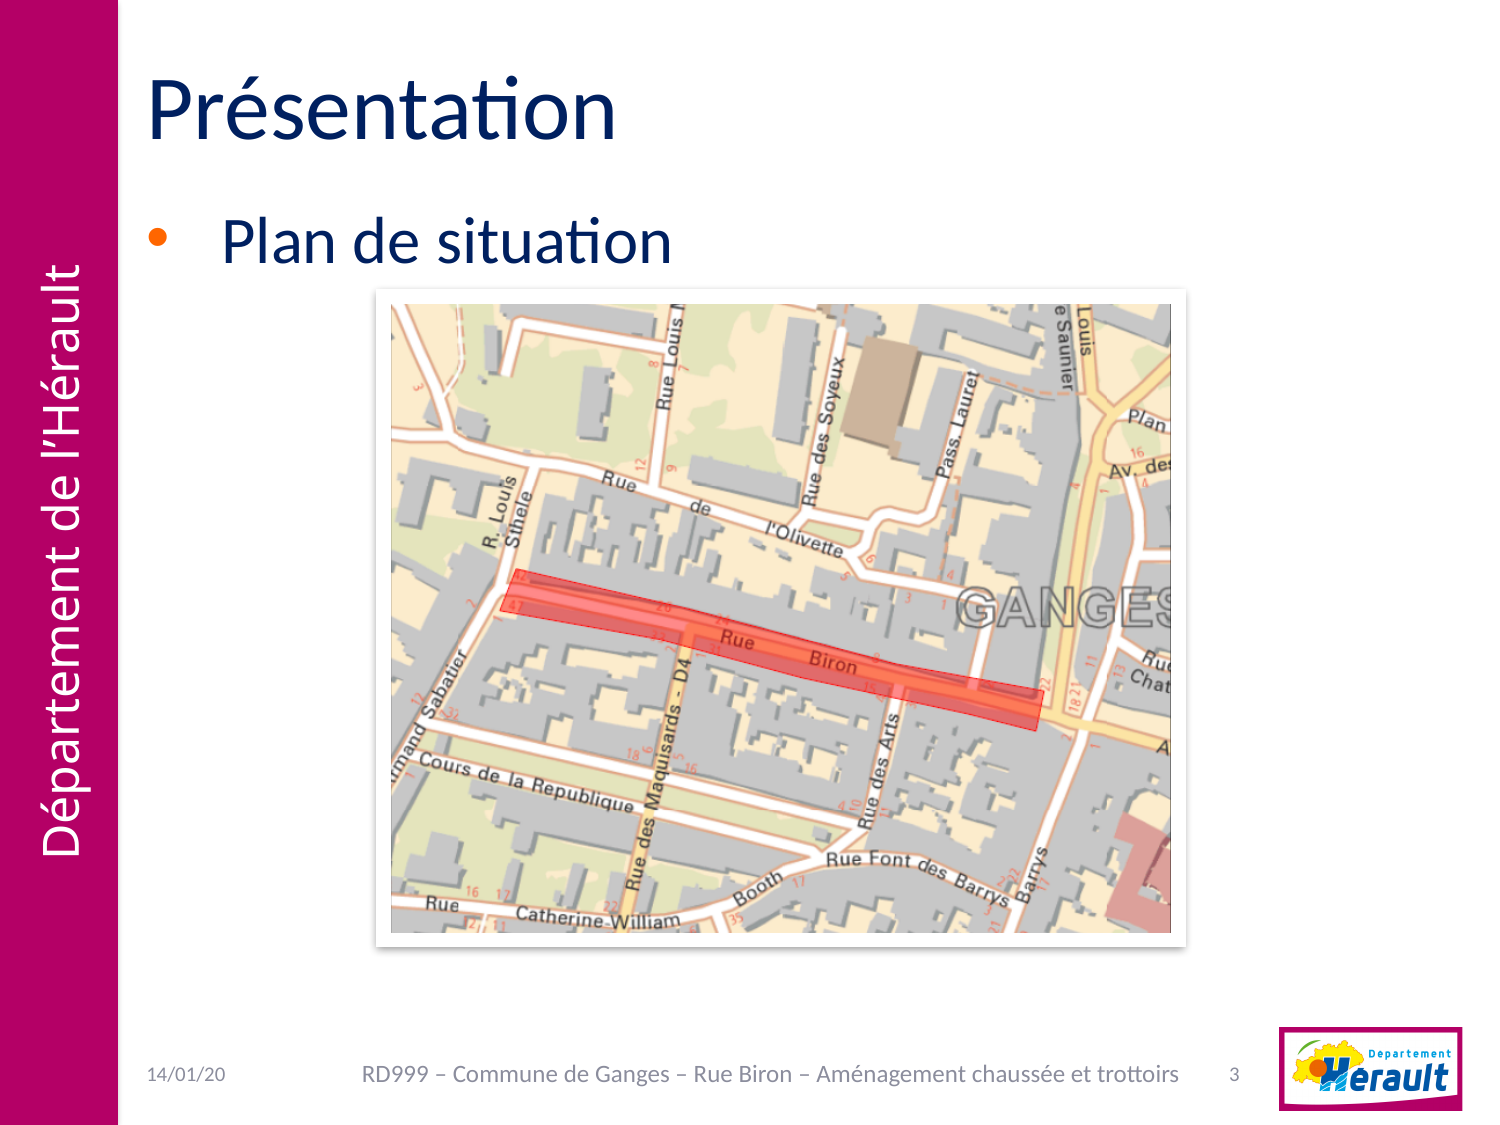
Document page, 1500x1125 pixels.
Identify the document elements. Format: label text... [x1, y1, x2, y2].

list Plan de situation [131, 189, 1426, 1005]
footer RD999 – Commune de Ganges – Rue Biron – Aménagement chaussée et trottoirs [331, 1042, 1074, 1103]
title Présentation [131, 45, 1426, 161]
slide_number 3 [1074, 1042, 1255, 1103]
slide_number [131, 1042, 301, 1103]
picture [390, 303, 1172, 933]
picture [1279, 1027, 1463, 1111]
